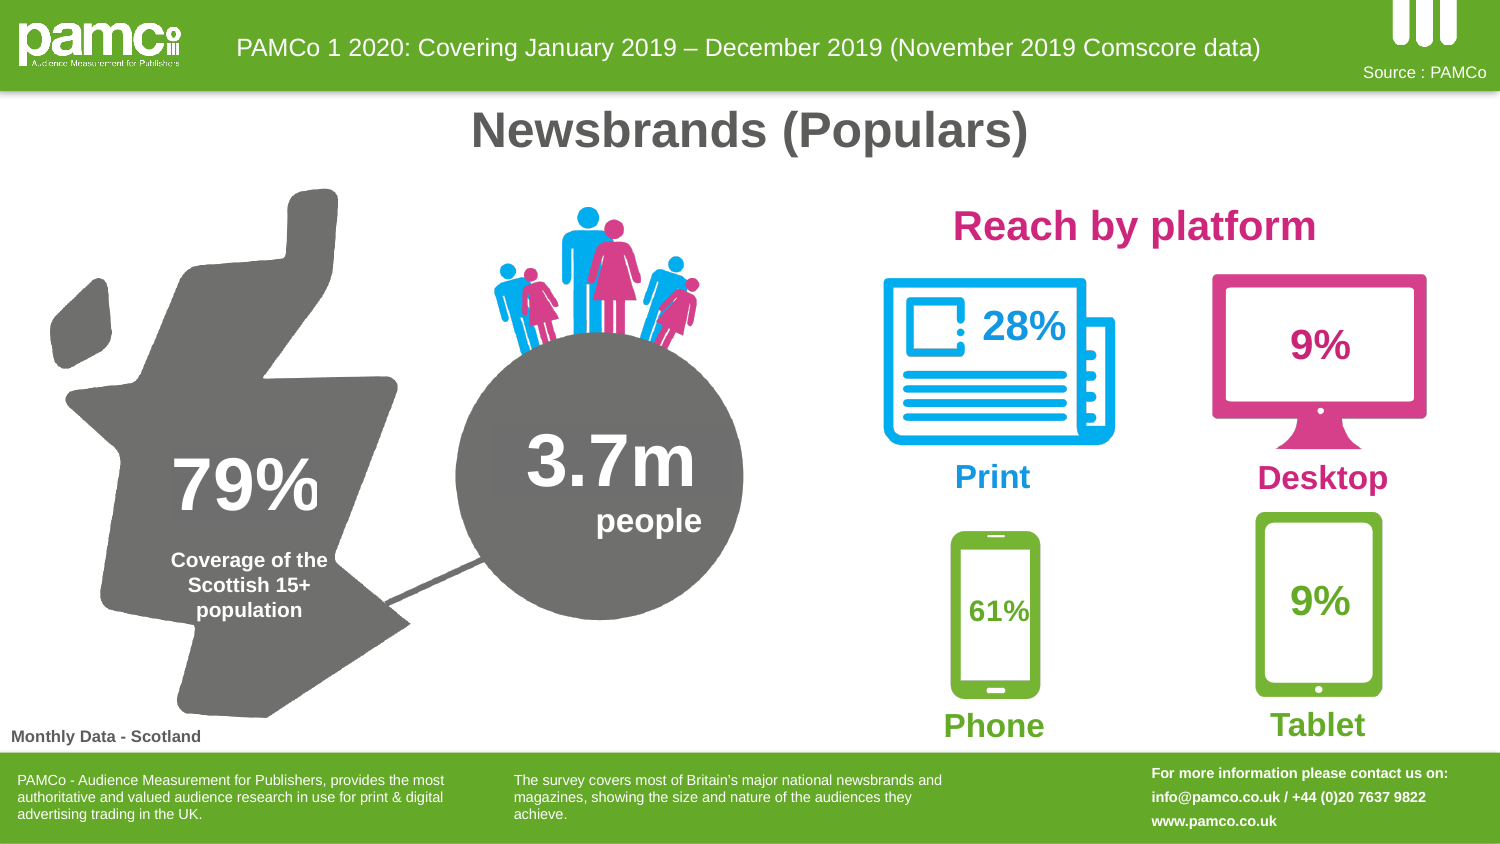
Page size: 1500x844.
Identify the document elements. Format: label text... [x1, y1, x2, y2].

text_box Newsbrands (Populars) [0, 91, 1500, 163]
picture [1240, 491, 1397, 713]
picture [1330, 472, 1339, 481]
picture [1375, 474, 1382, 481]
picture [929, 494, 1065, 719]
picture [17, 20, 182, 68]
picture [1387, 0, 1458, 81]
picture [1353, 474, 1361, 481]
picture [1264, 470, 1275, 481]
picture [29, 185, 758, 737]
picture [1187, 244, 1448, 481]
picture [857, 244, 1141, 477]
picture [961, 469, 970, 476]
